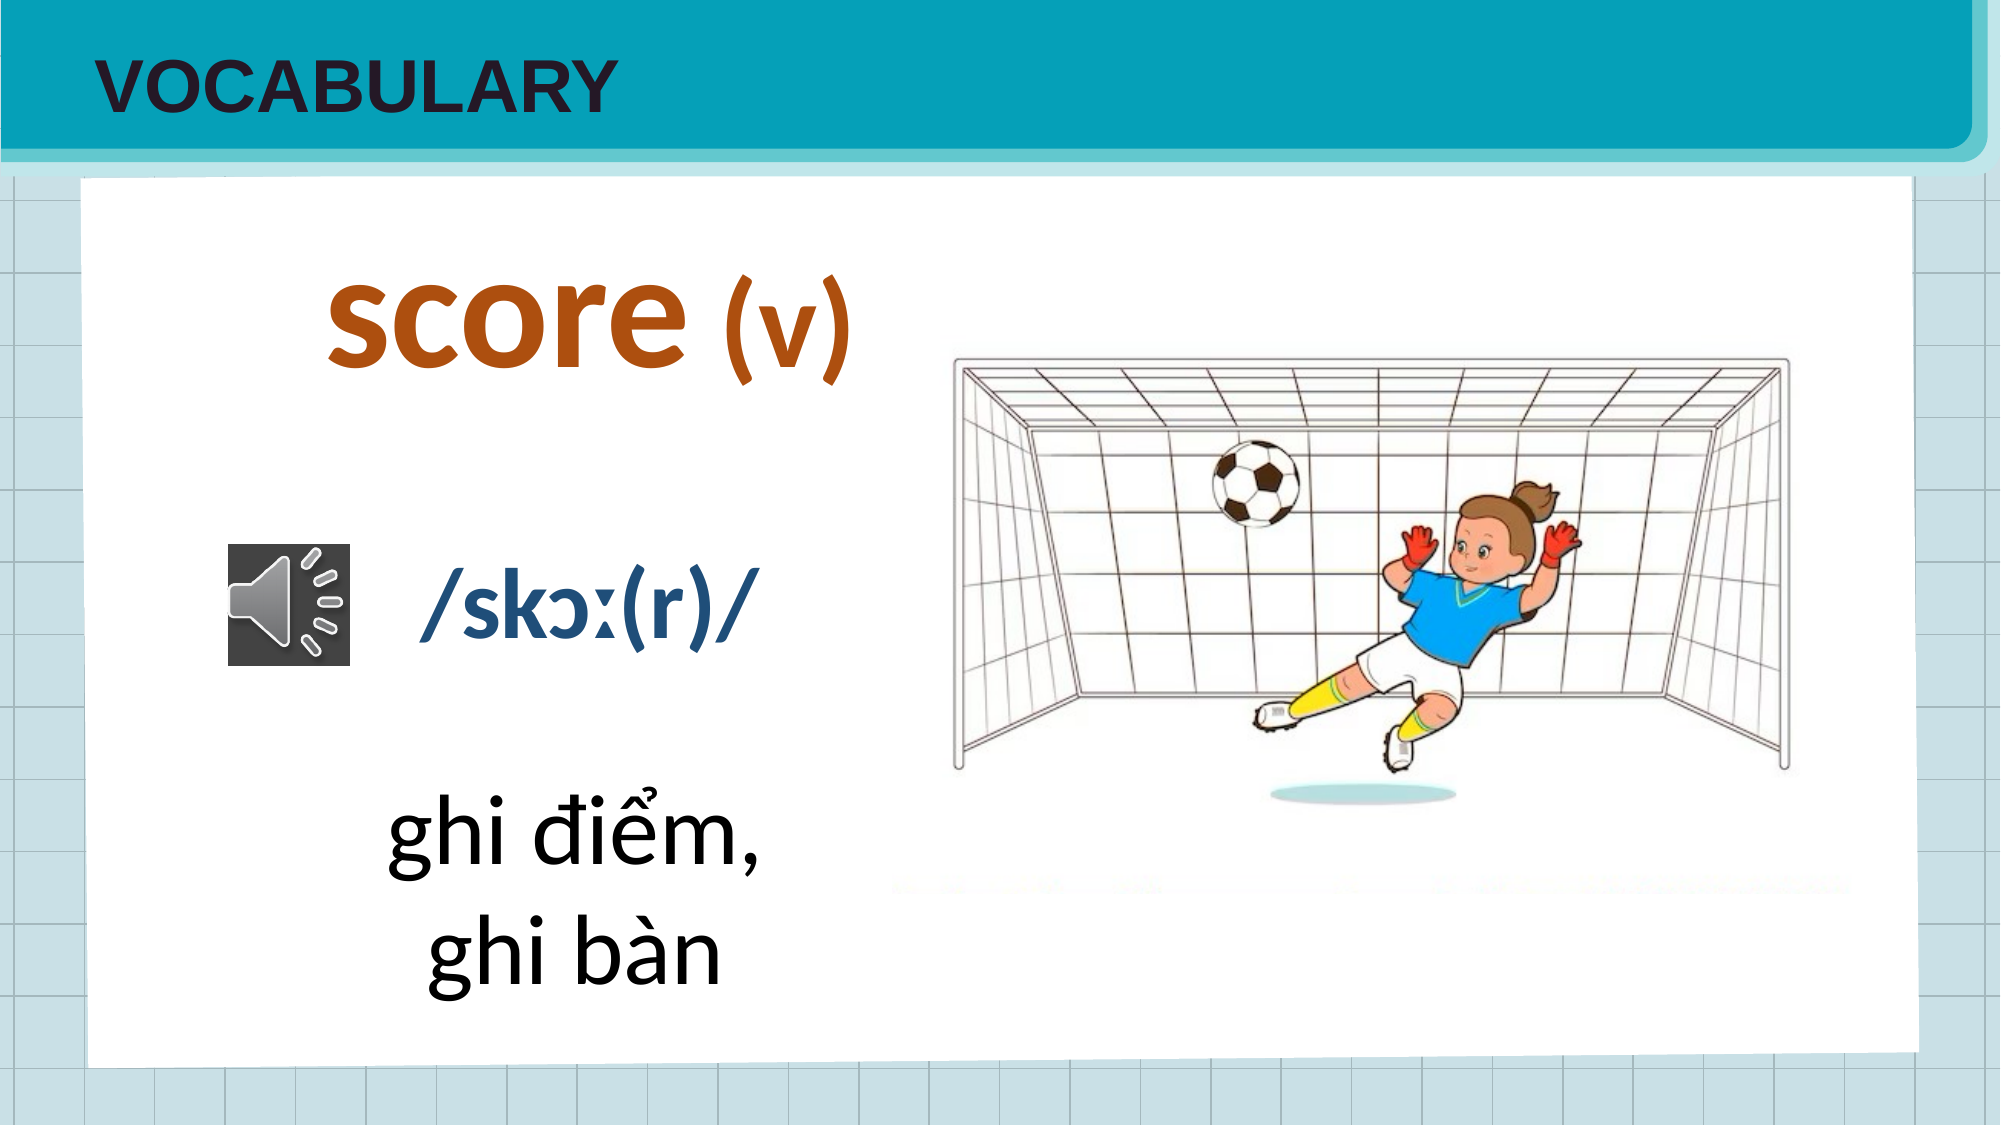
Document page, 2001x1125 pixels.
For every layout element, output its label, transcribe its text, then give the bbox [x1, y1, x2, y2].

picture [891, 262, 1852, 894]
picture [226, 543, 352, 668]
text_box /skɔː(r)/ [406, 530, 775, 666]
text_box ghi điểm, ghi bàn [175, 757, 976, 1012]
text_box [0, 0, 2000, 177]
text_box score (v) [161, 208, 1020, 317]
